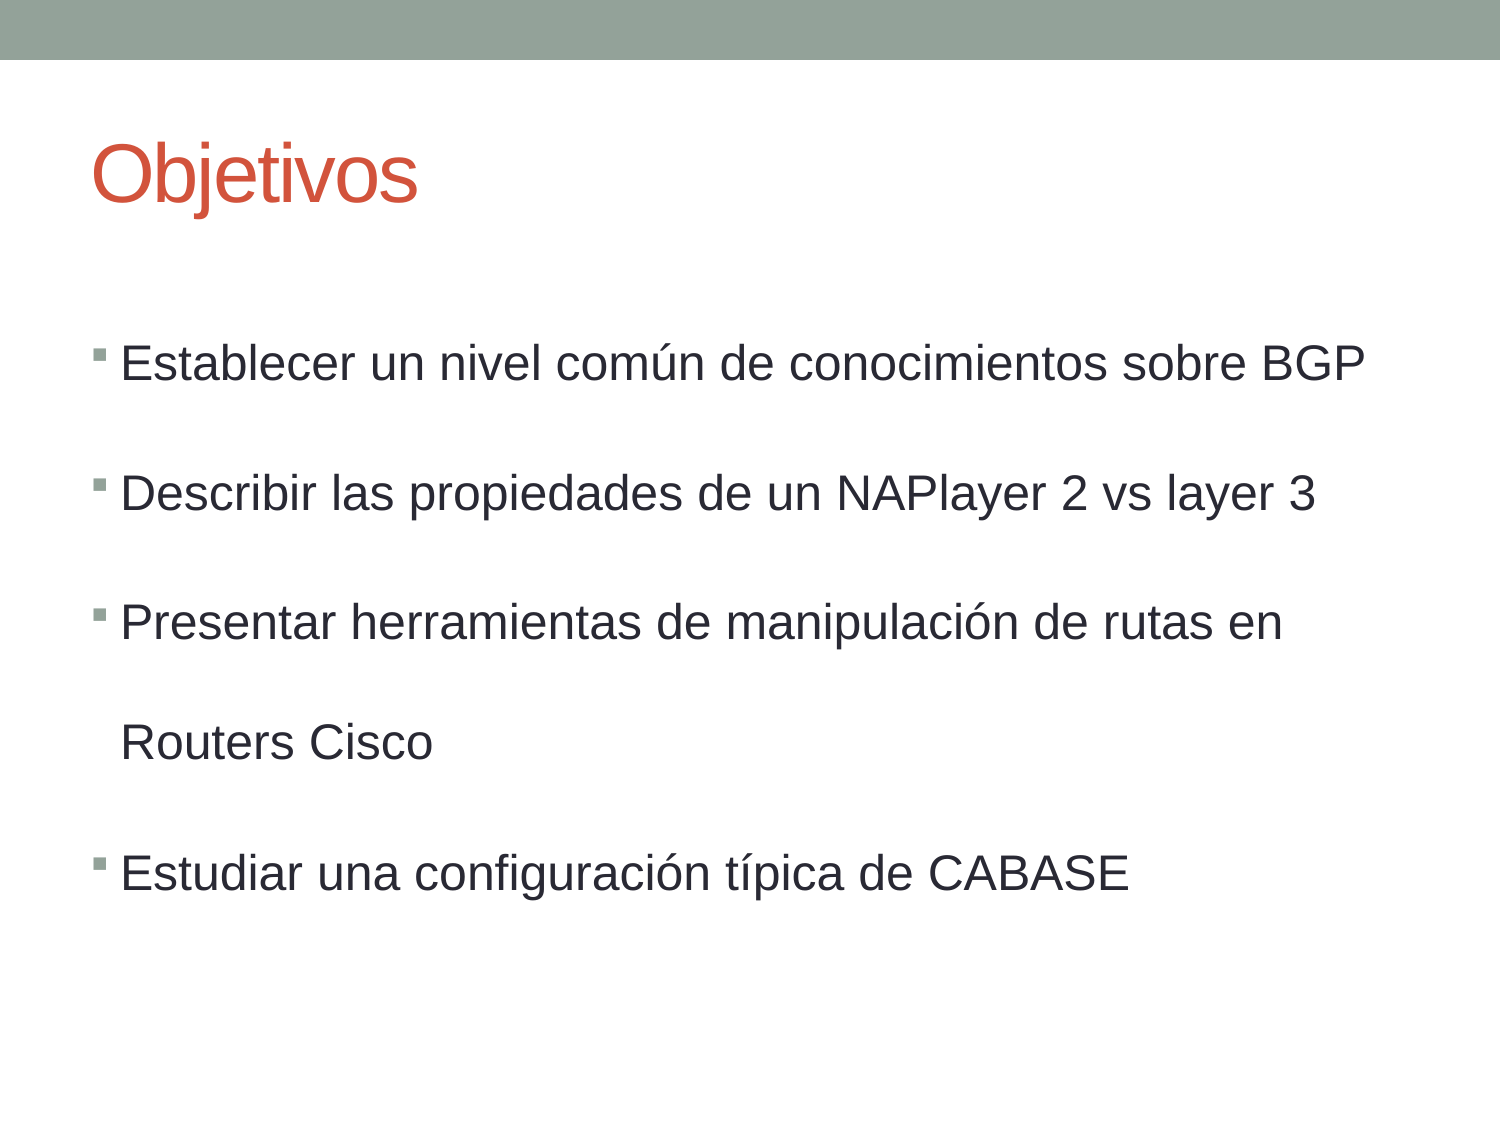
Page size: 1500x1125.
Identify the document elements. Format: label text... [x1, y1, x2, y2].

title Objetivos [75, 87, 1425, 250]
list Establecer un nivel común de conocimientos sobre BGP Describir las propiedades de un NAPlayer 2 vs layer 3 Presentar herramientas de manipulación de rutas en Routers Cisco Estudiar una configuración típica de CABASE [75, 262, 1425, 1063]
